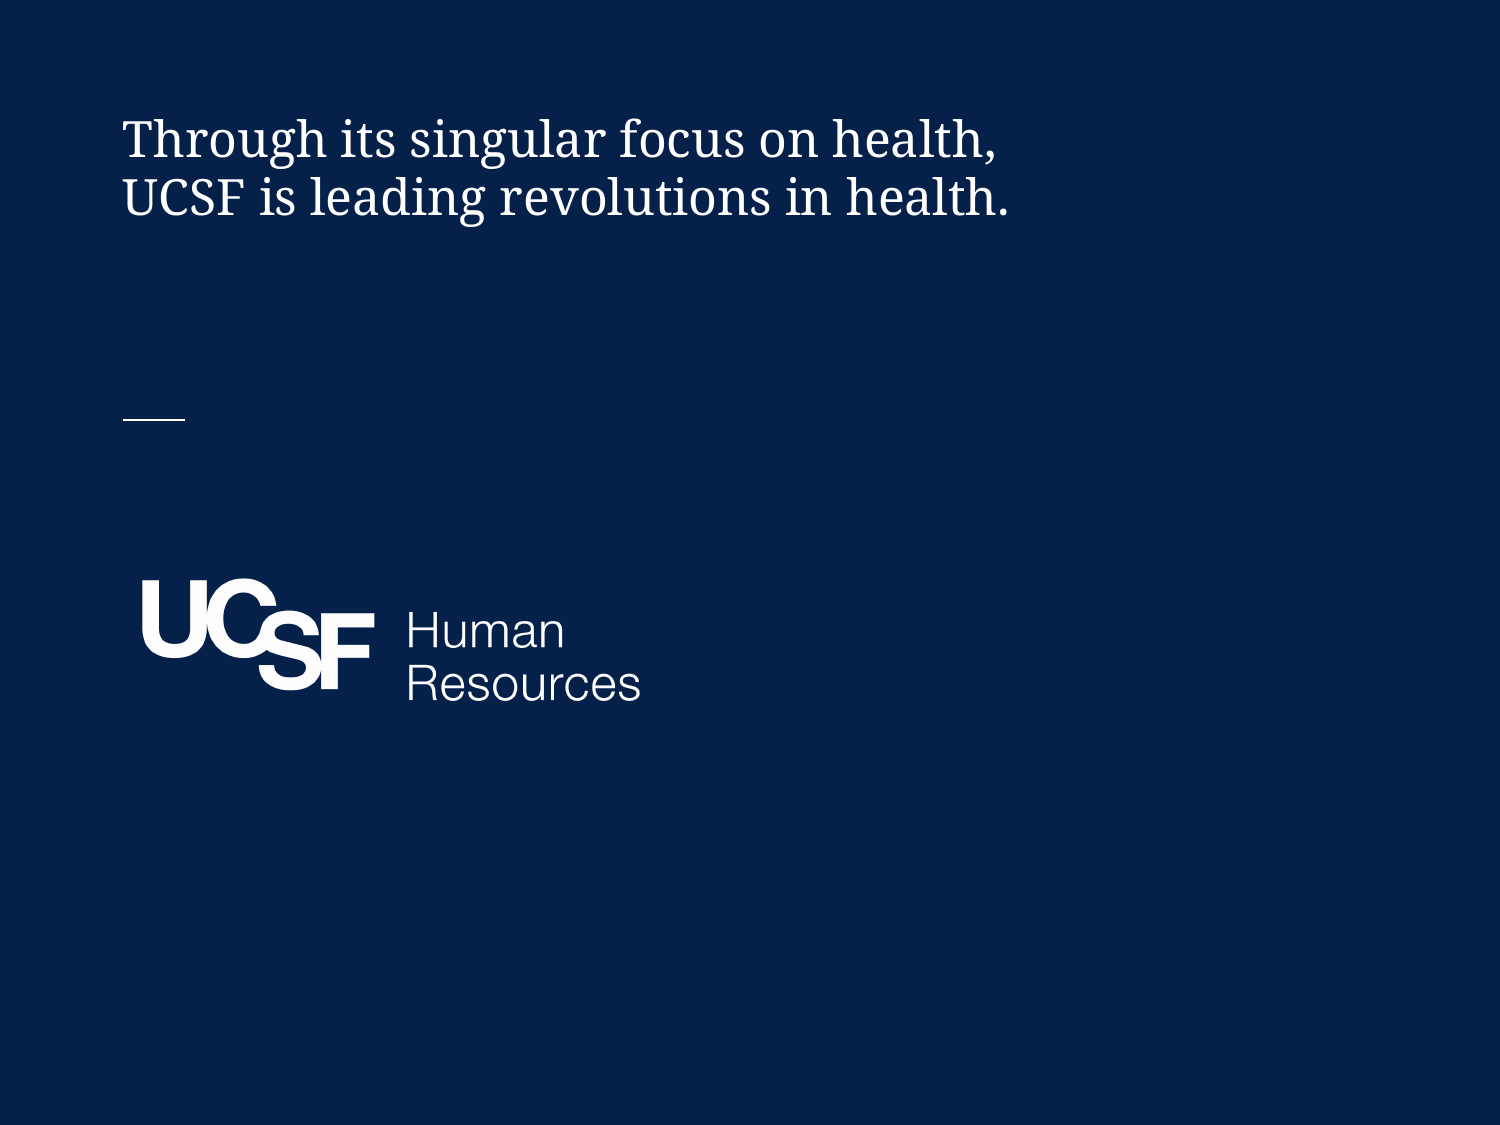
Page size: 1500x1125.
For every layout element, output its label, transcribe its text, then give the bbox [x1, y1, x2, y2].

list Through its singular focus on health, UCSF is leading revolutions in health. [108, 104, 1126, 343]
picture [121, 560, 663, 721]
